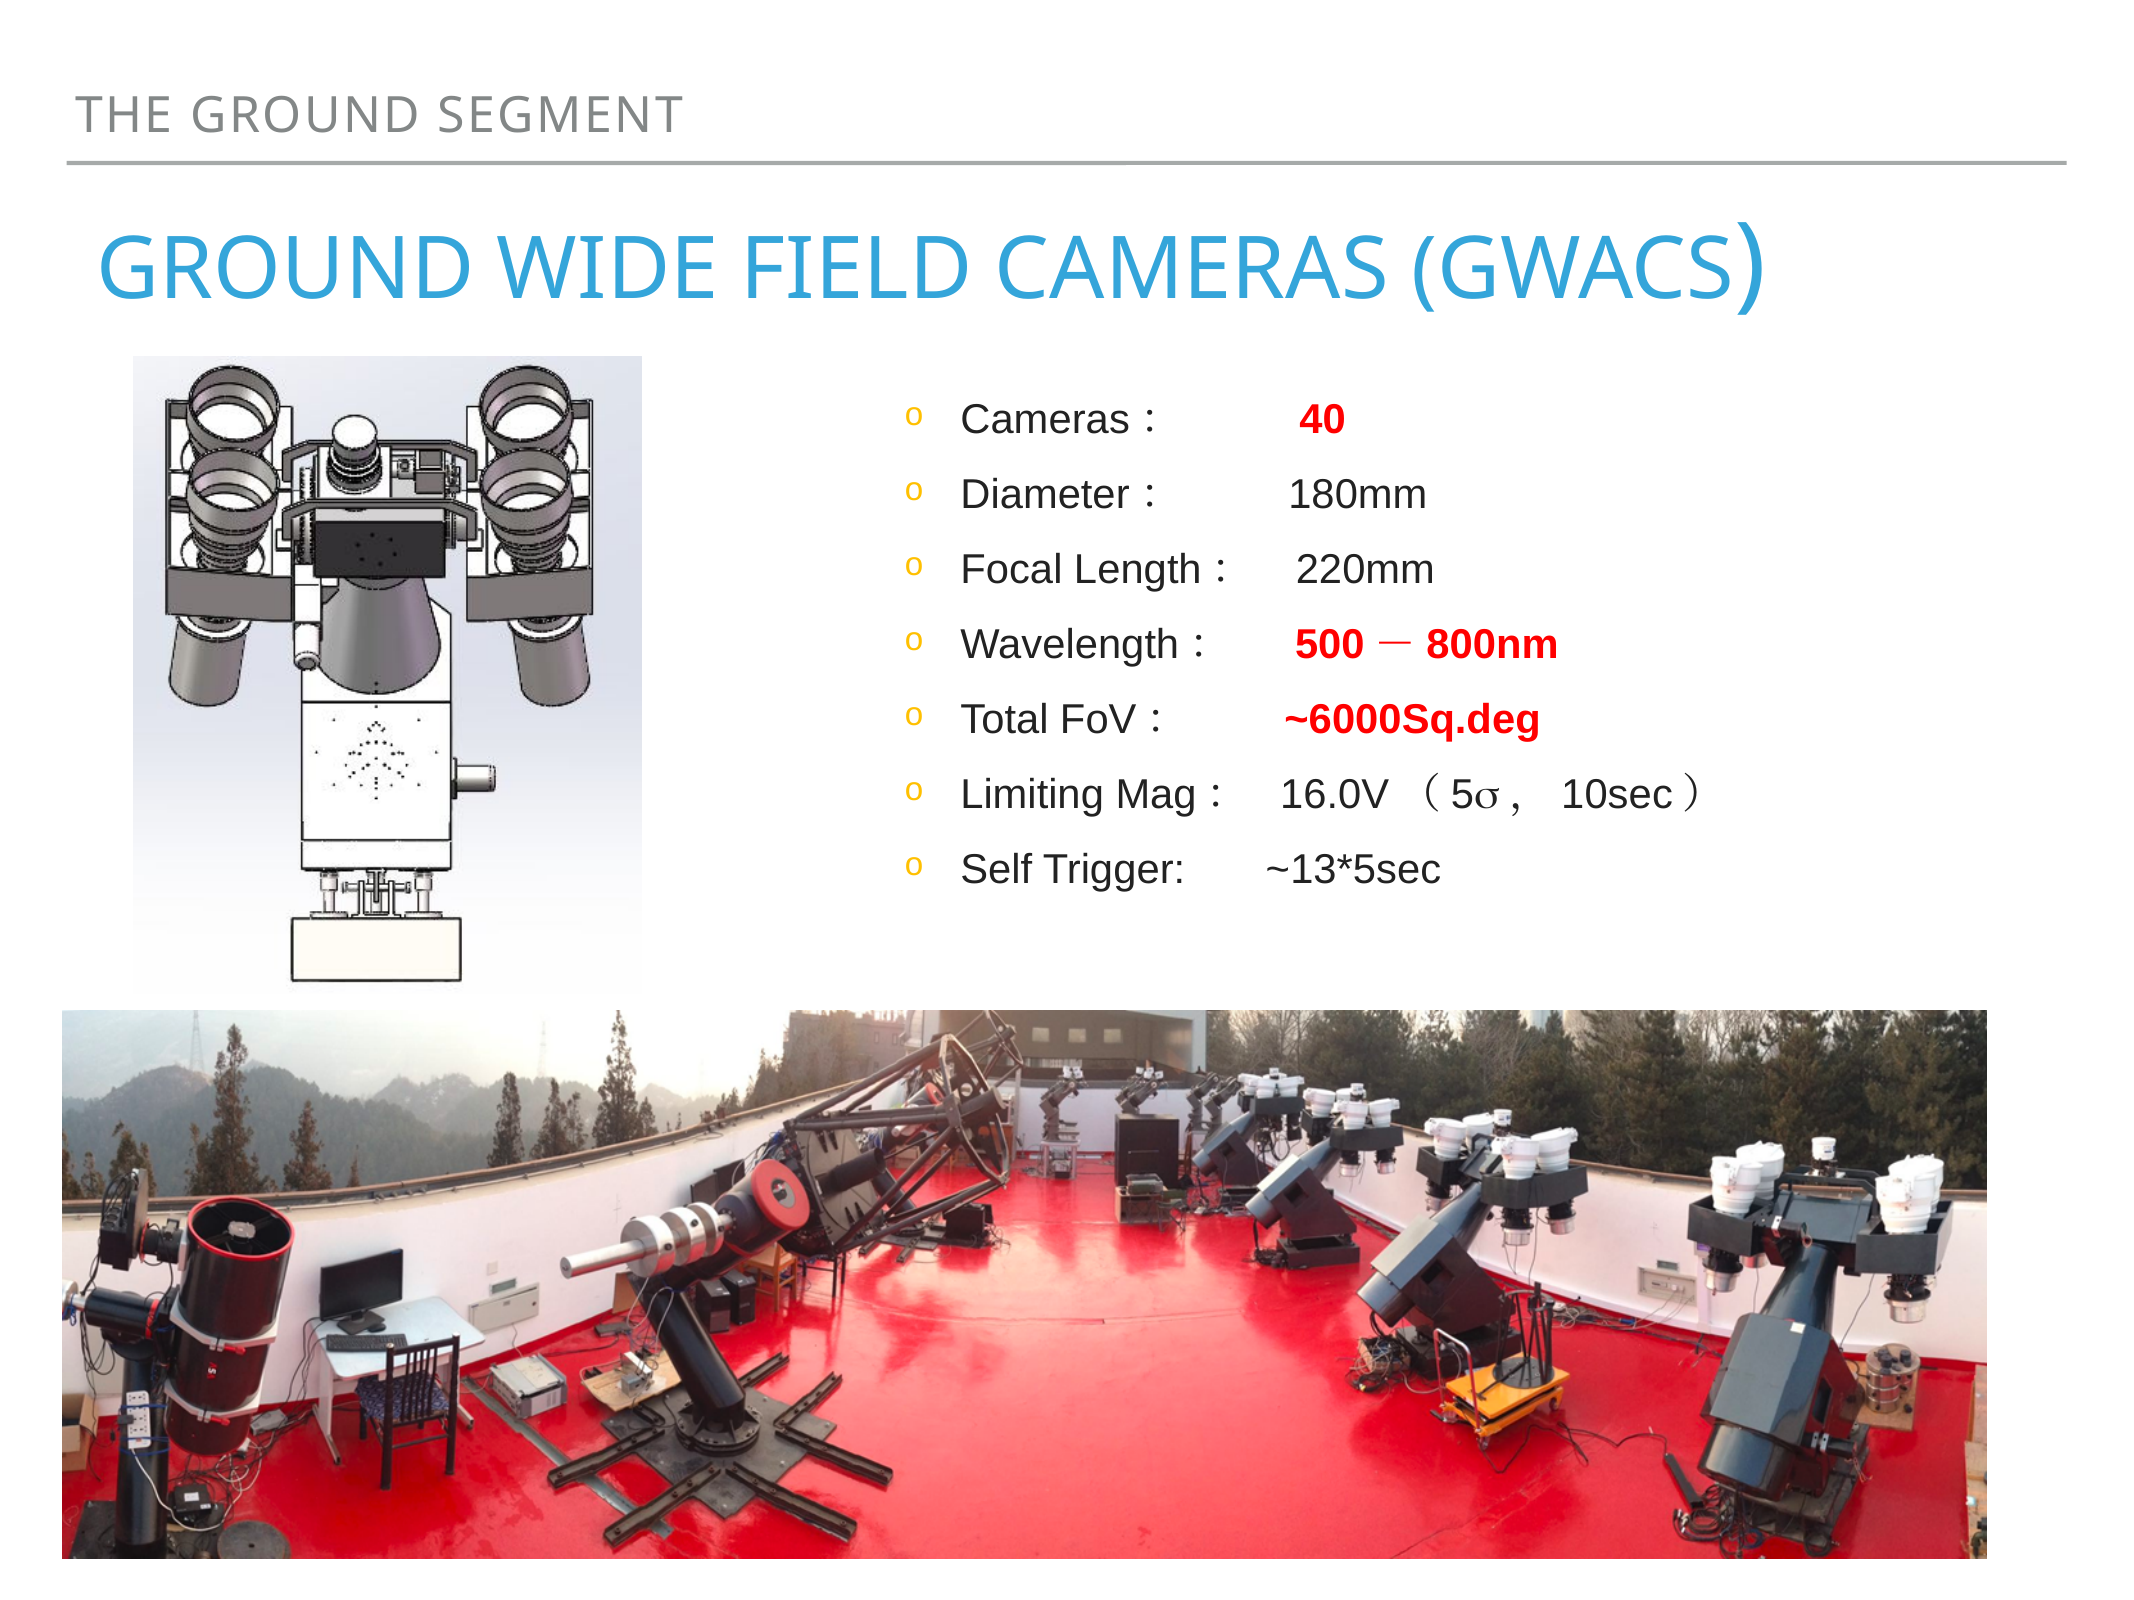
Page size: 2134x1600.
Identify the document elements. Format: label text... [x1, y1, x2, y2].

text_box Cameras： 40 Diameter： 180mm Focal Length： 220mm Wavelength： 500－800nm Total FoV： ~6000Sq.deg Limiting Mag： 16.0V（5，10sec） Self Trigger: ~13*5sec [889, 359, 1957, 899]
title Ground Wide Field CamEras (GWACs) [87, 207, 2090, 328]
picture [133, 356, 642, 995]
picture [62, 1010, 1987, 1560]
list The Ground segment [66, 84, 1901, 151]
